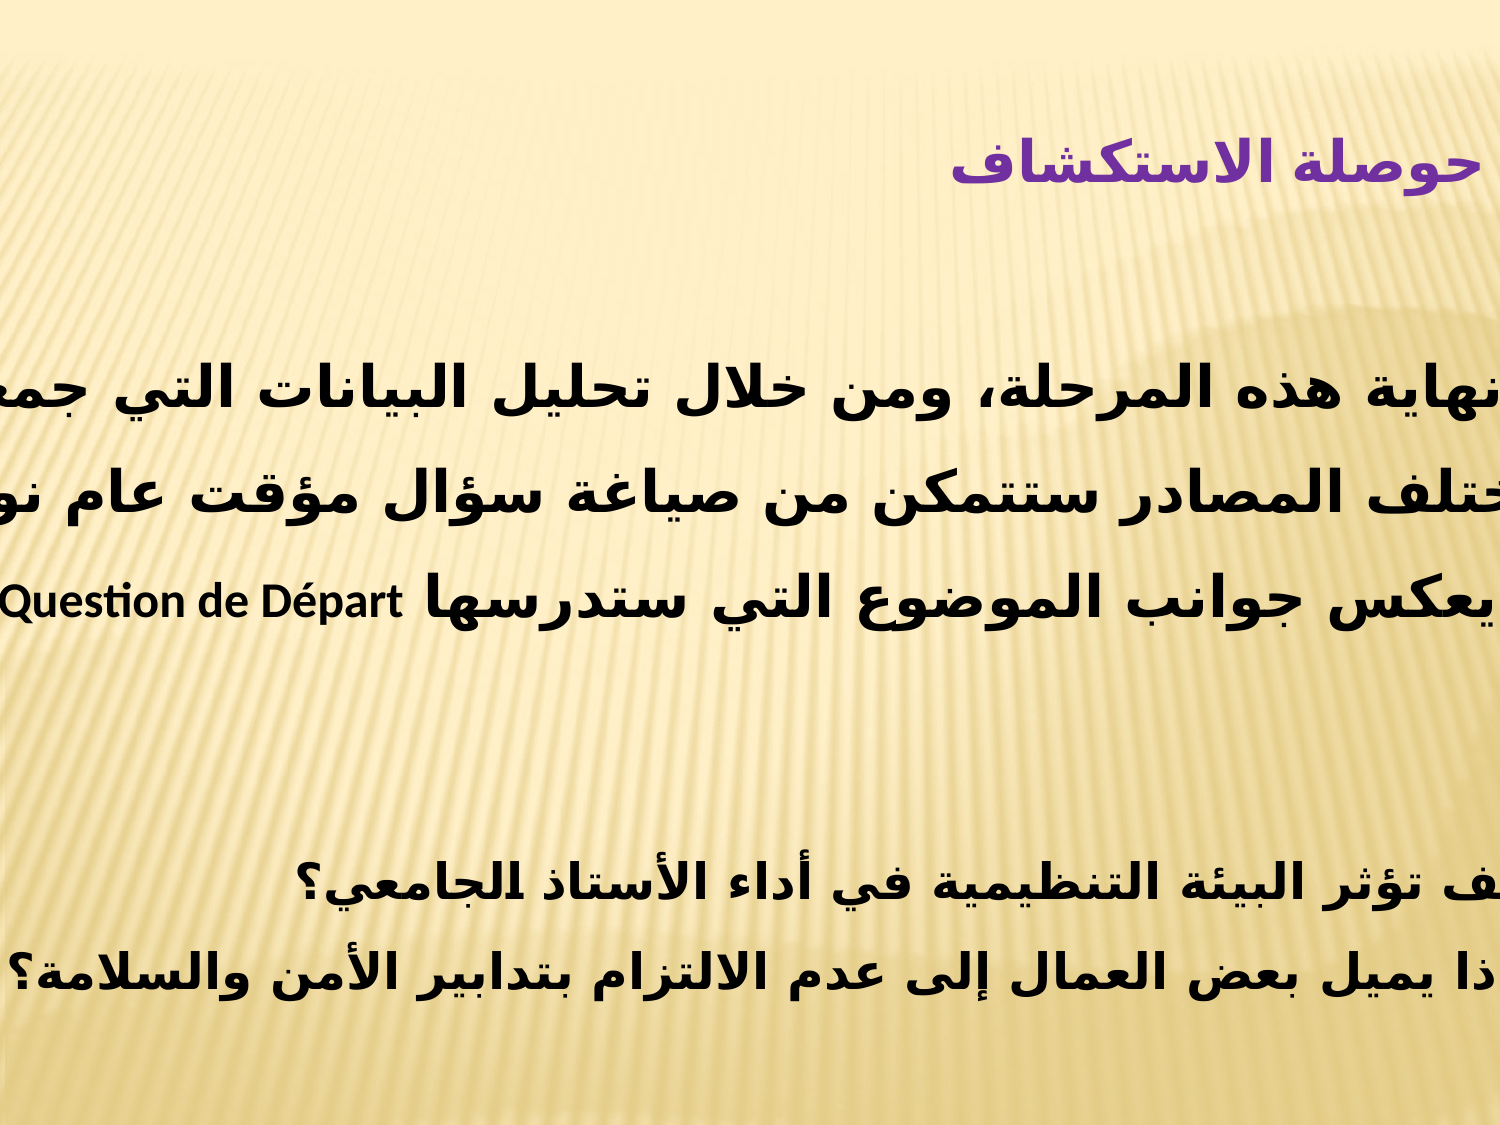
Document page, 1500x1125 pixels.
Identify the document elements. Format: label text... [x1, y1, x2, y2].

text_box في نهاية هذه المرحلة، ومن خلال تحليل البيانات التي جمعتها من مختلف المصادر ستتمكن من صياغة سؤال مؤقت عام نوعا ما يعكس جوانب الموضوع التي ستدرسها Question de Départ [0, 306, 1500, 637]
text_box حوصلة الاستكشاف [643, 117, 1500, 202]
text_box مثال: كيف تؤثر البيئة التنظيمية في أداء الأستاذ الجامعي؟ لماذا يميل بعض العمال إلى عدم الالتزام بتدابير الأمن والسلامة؟ [0, 751, 1500, 1007]
